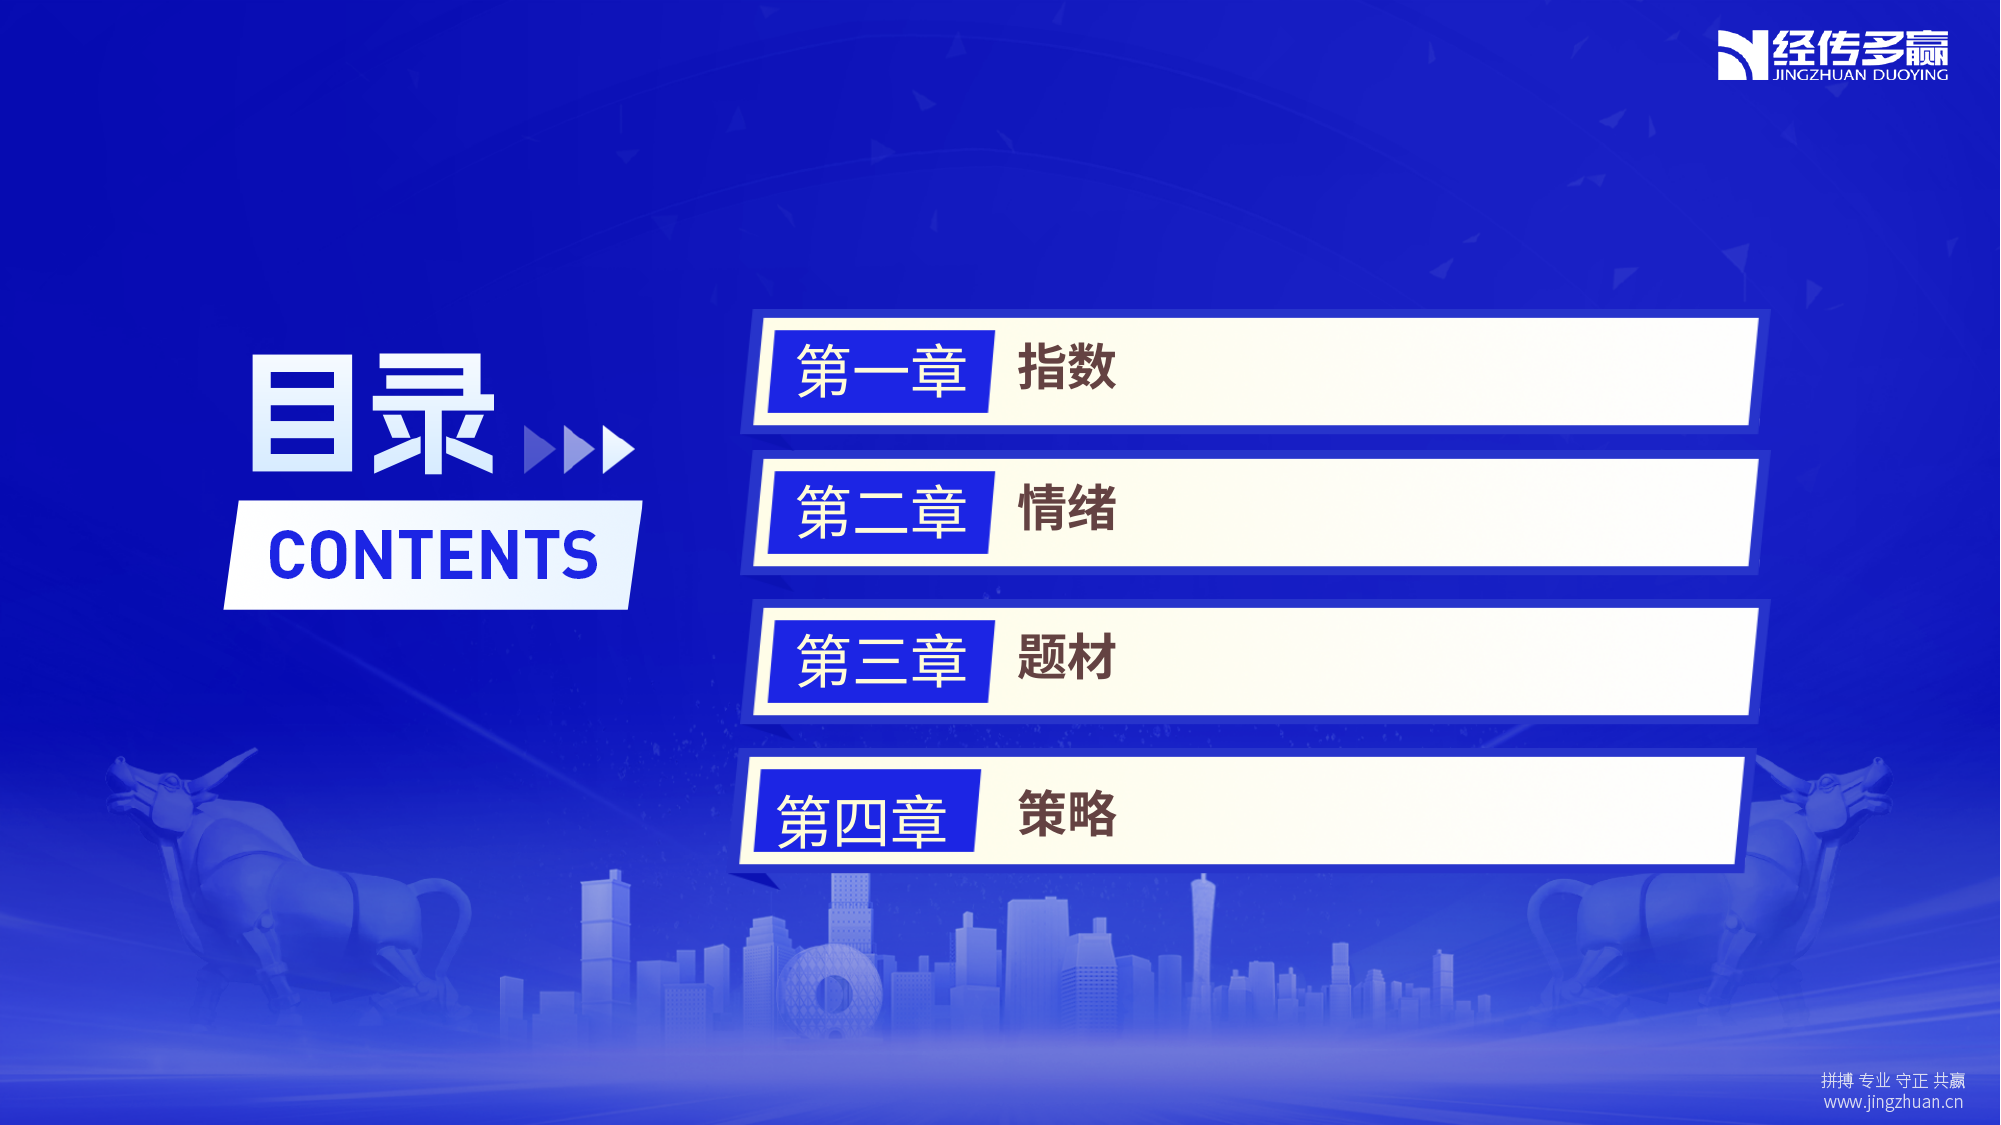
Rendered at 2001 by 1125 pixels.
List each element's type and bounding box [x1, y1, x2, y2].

picture [0, 0, 2000, 1125]
text_box [739, 308, 1771, 451]
text_box [726, 449, 1771, 890]
